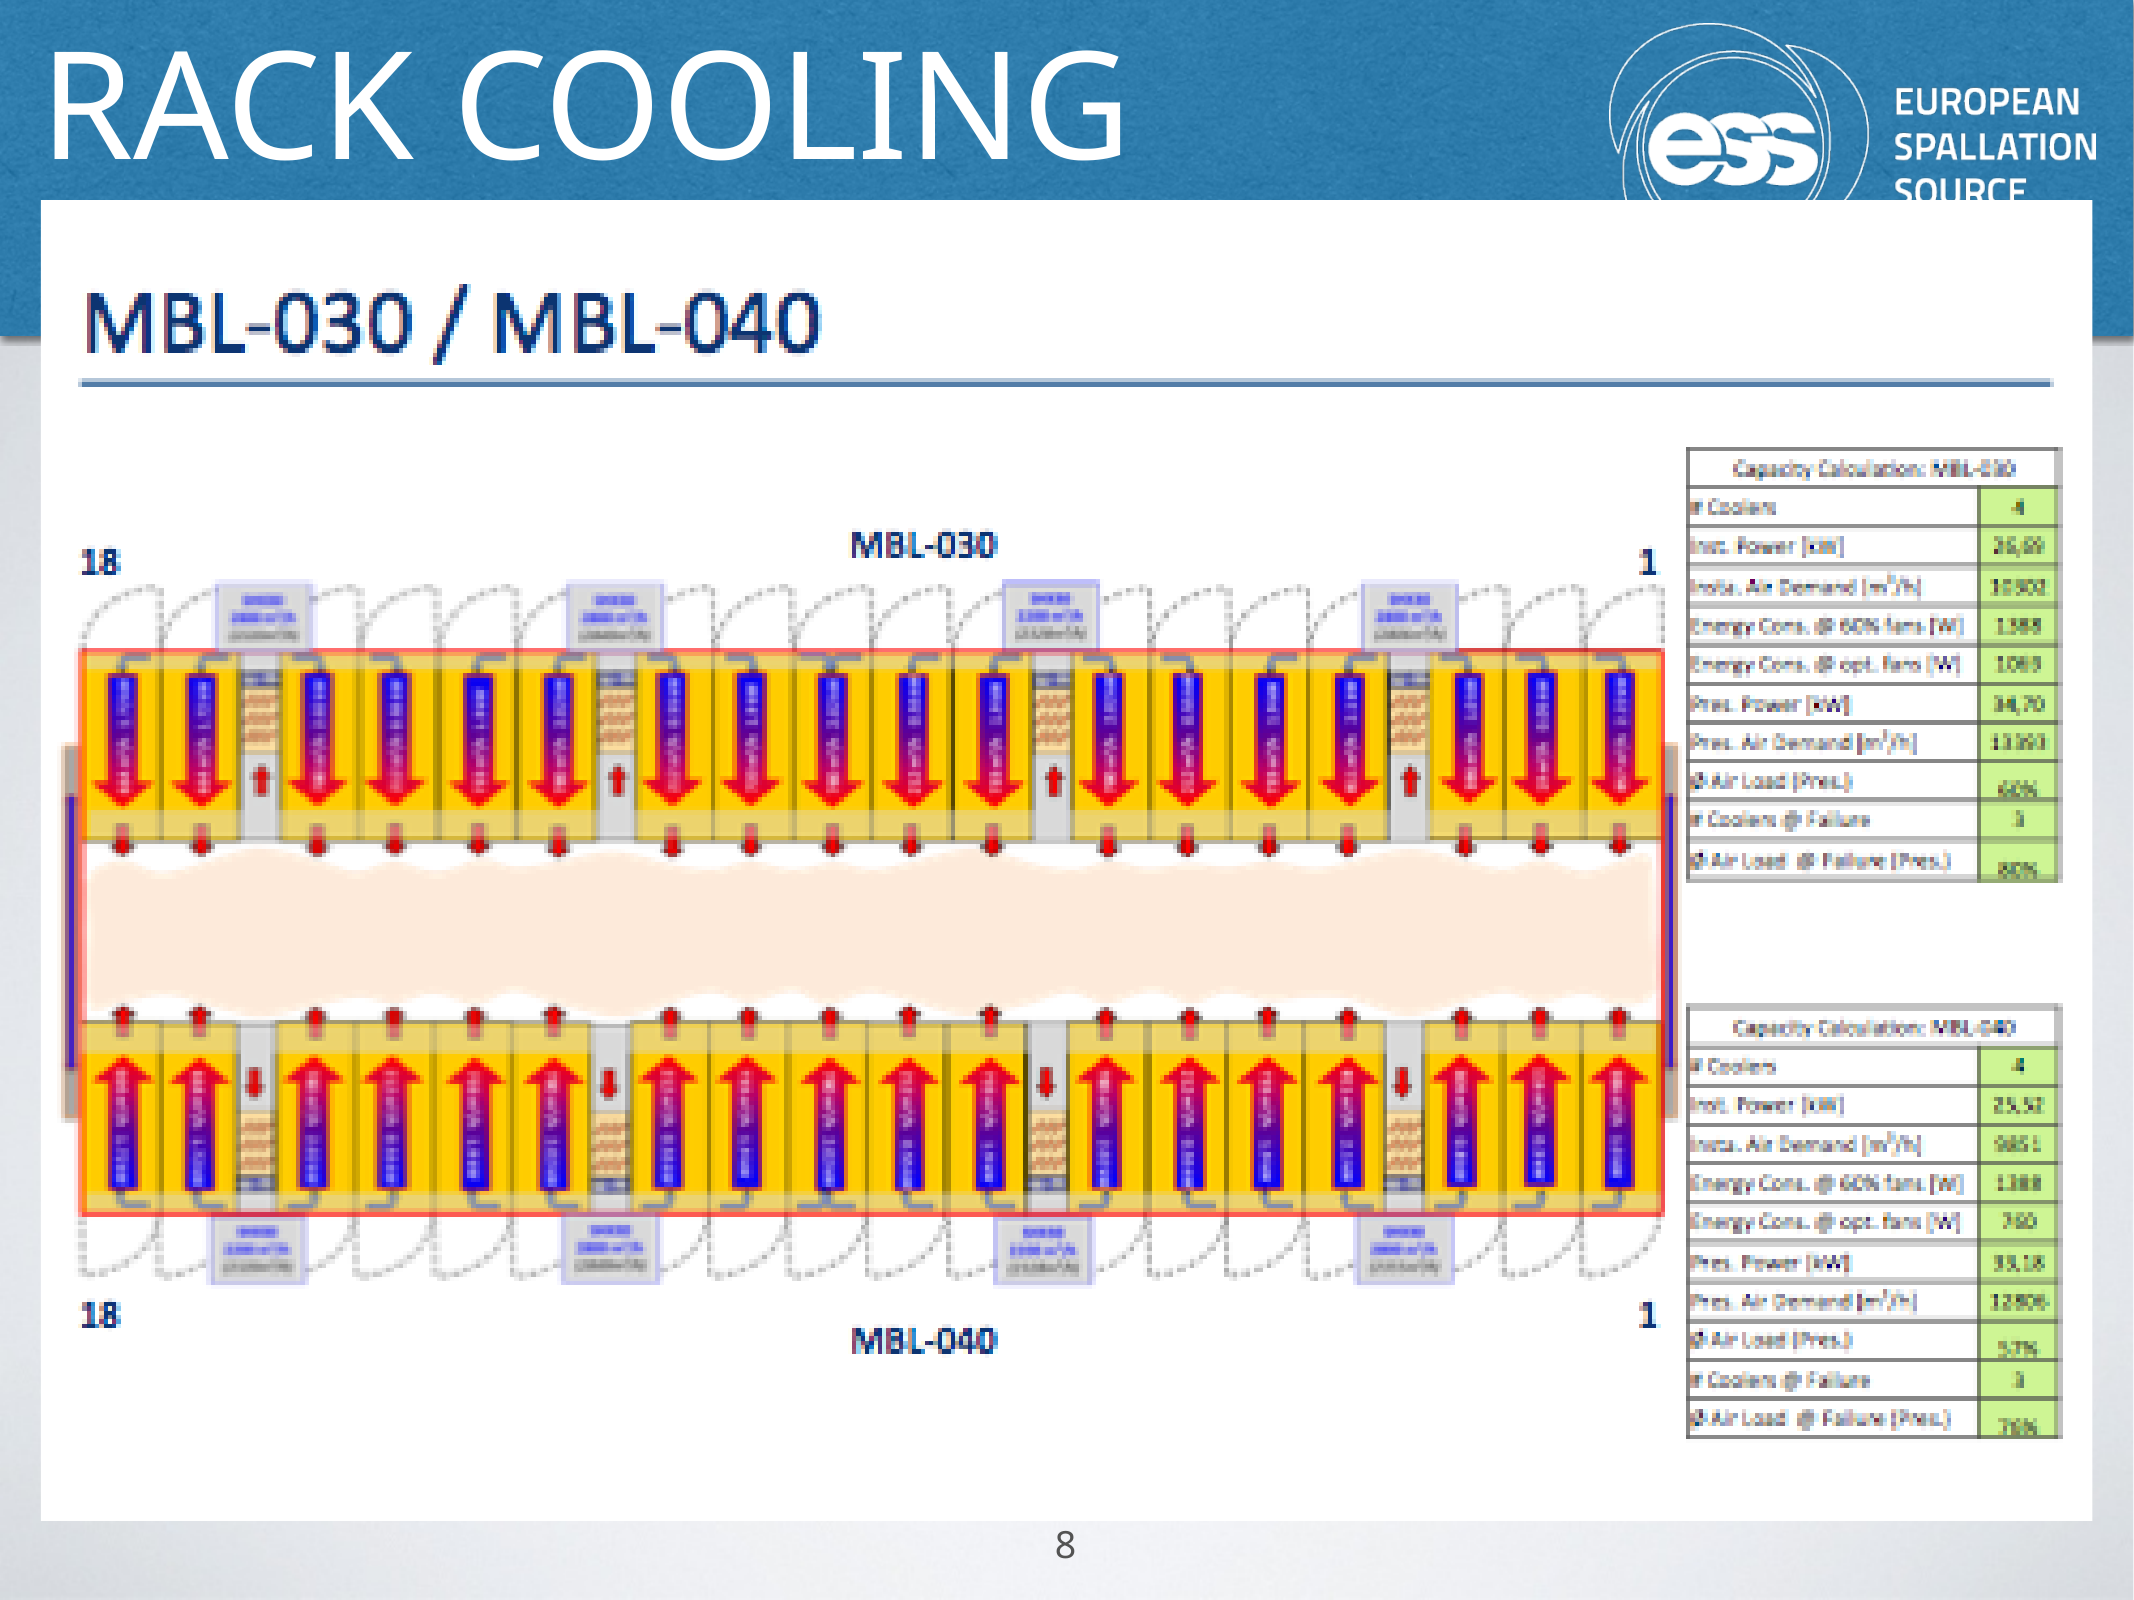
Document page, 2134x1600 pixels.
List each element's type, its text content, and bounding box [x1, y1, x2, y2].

slide_number 8 [1046, 1521, 1085, 1580]
picture [0, 0, 2134, 1600]
title rack cooling [40, 0, 1555, 199]
